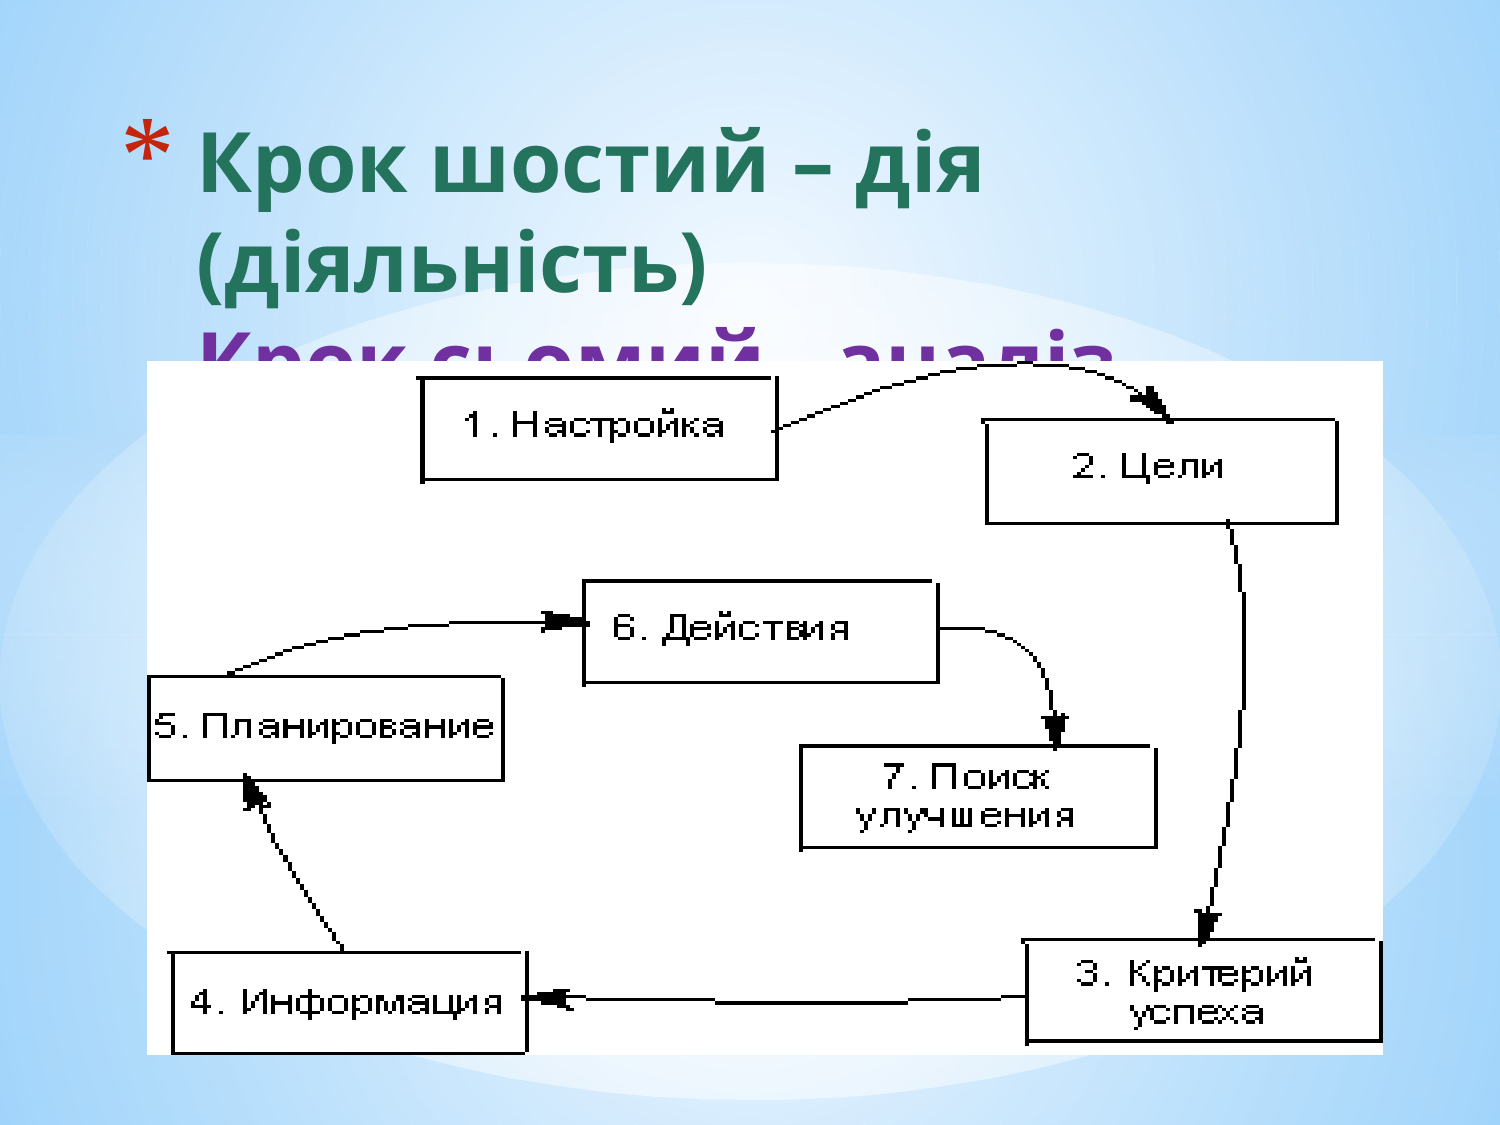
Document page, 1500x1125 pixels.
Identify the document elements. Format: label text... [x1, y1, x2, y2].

title Крок шостий – дія (діяльність) Крок сьомий - аналіз [76, 101, 1447, 528]
picture [147, 361, 1389, 1059]
